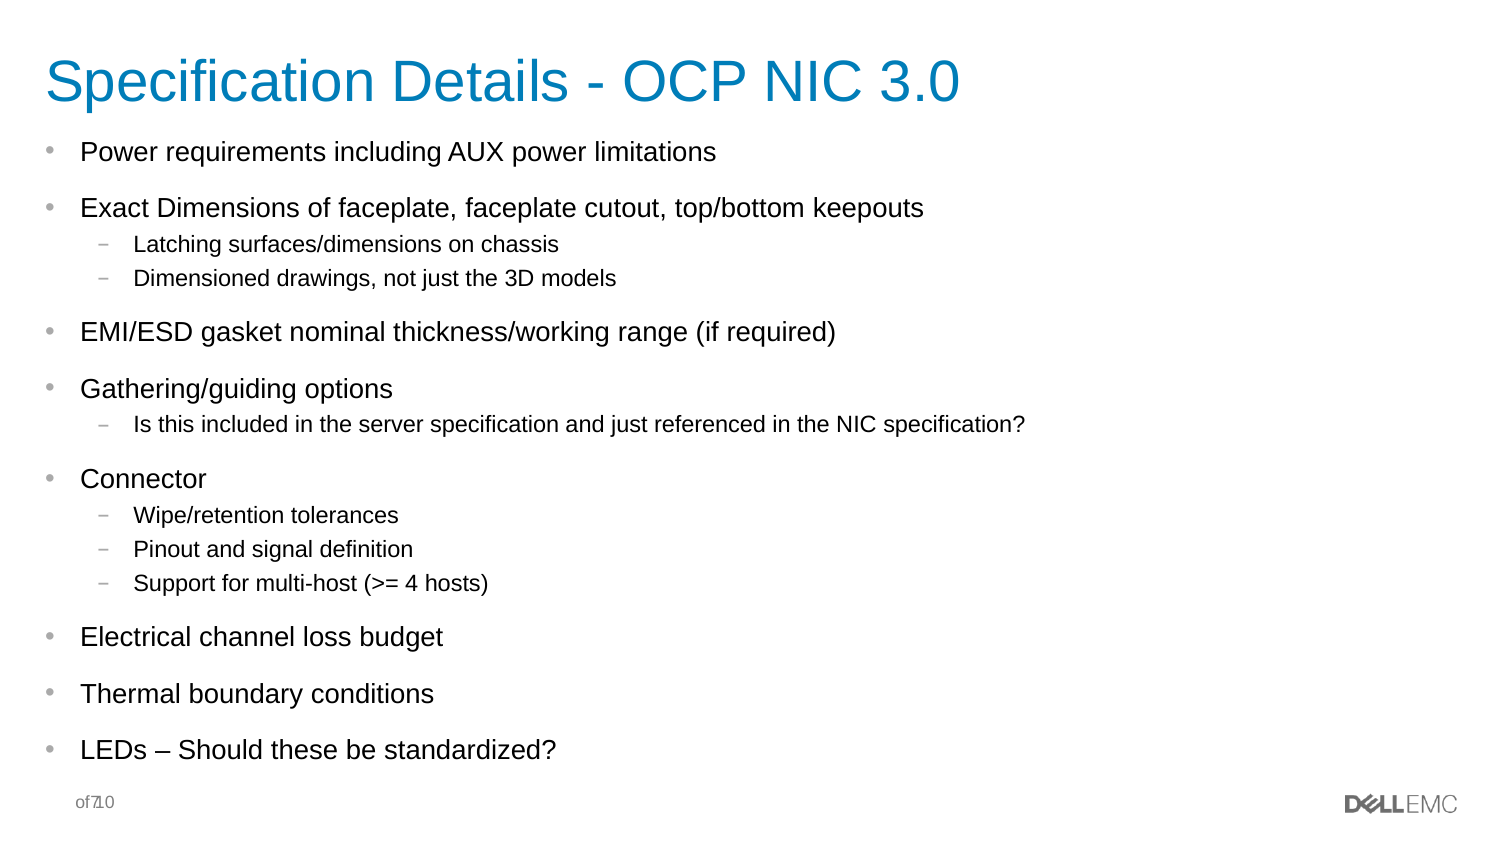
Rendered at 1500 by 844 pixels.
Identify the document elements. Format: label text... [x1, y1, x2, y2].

title Specification Details - OCP NIC 3.0 [45, 43, 1350, 133]
picture [1345, 793, 1457, 814]
list Power requirements including AUX power limitations Exact Dimensions of faceplate, faceplate cutout, top/bottom keepouts Latching surfaces/dimensions on chassis Dimensioned drawings, not just the 3D models EMI/ESD gasket nominal thickness/working range (if required) Gathering/guiding options Is this included in the server specification and just referenced in the NIC specification? Connector Wipe/retention tolerances Pinout and signal definition Support for multi-host (>= 4 hosts) Electrical channel loss budget Thermal boundary conditions LEDs – Should these be standardized? [45, 133, 1350, 767]
